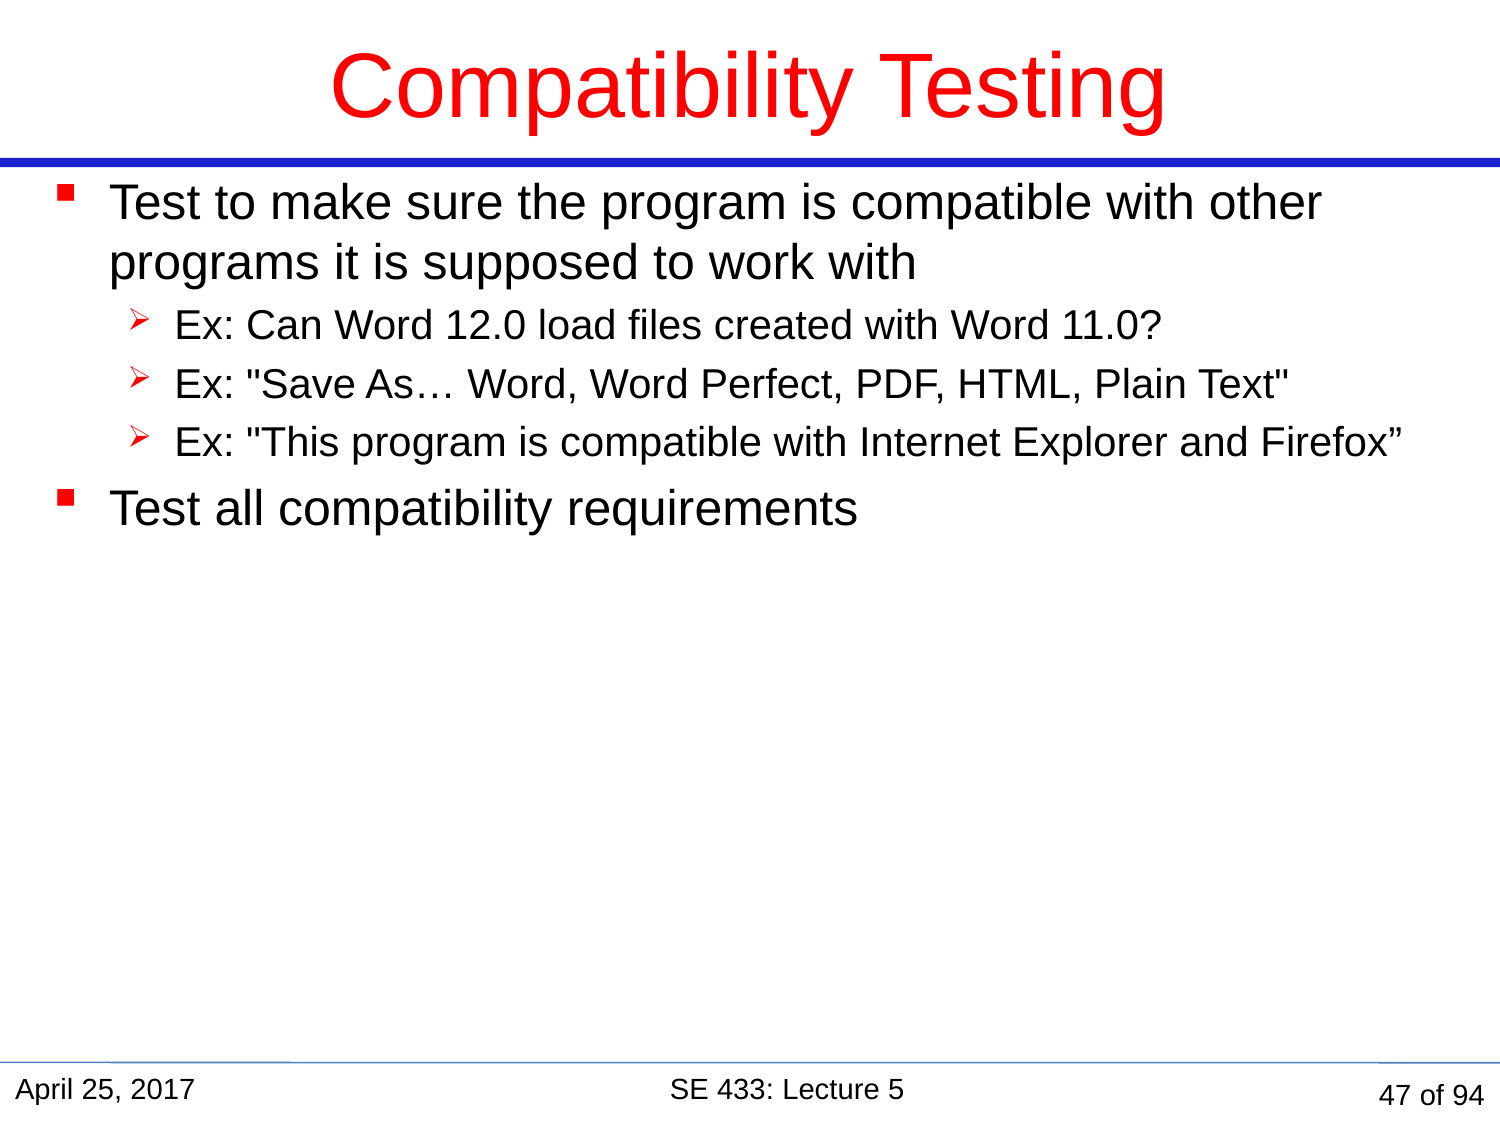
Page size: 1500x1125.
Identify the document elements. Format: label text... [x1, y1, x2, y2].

list Test to make sure the program is compatible with other programs it is supposed to work with Ex: Can Word 12.0 load files created with Word 11.0? Ex: "Save As… Word, Word Perfect, PDF, HTML, Plain Text" Ex: "This program is compatible with Internet Explorer and Firefox” Test all compatibility requirements [37, 162, 1463, 1062]
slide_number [0, 1062, 324, 1125]
footer SE 433: Lecture 5 [324, 1062, 1249, 1125]
slide_number 47 of 94 [1249, 1062, 1500, 1125]
title Compatibility Testing [0, 0, 1500, 163]
